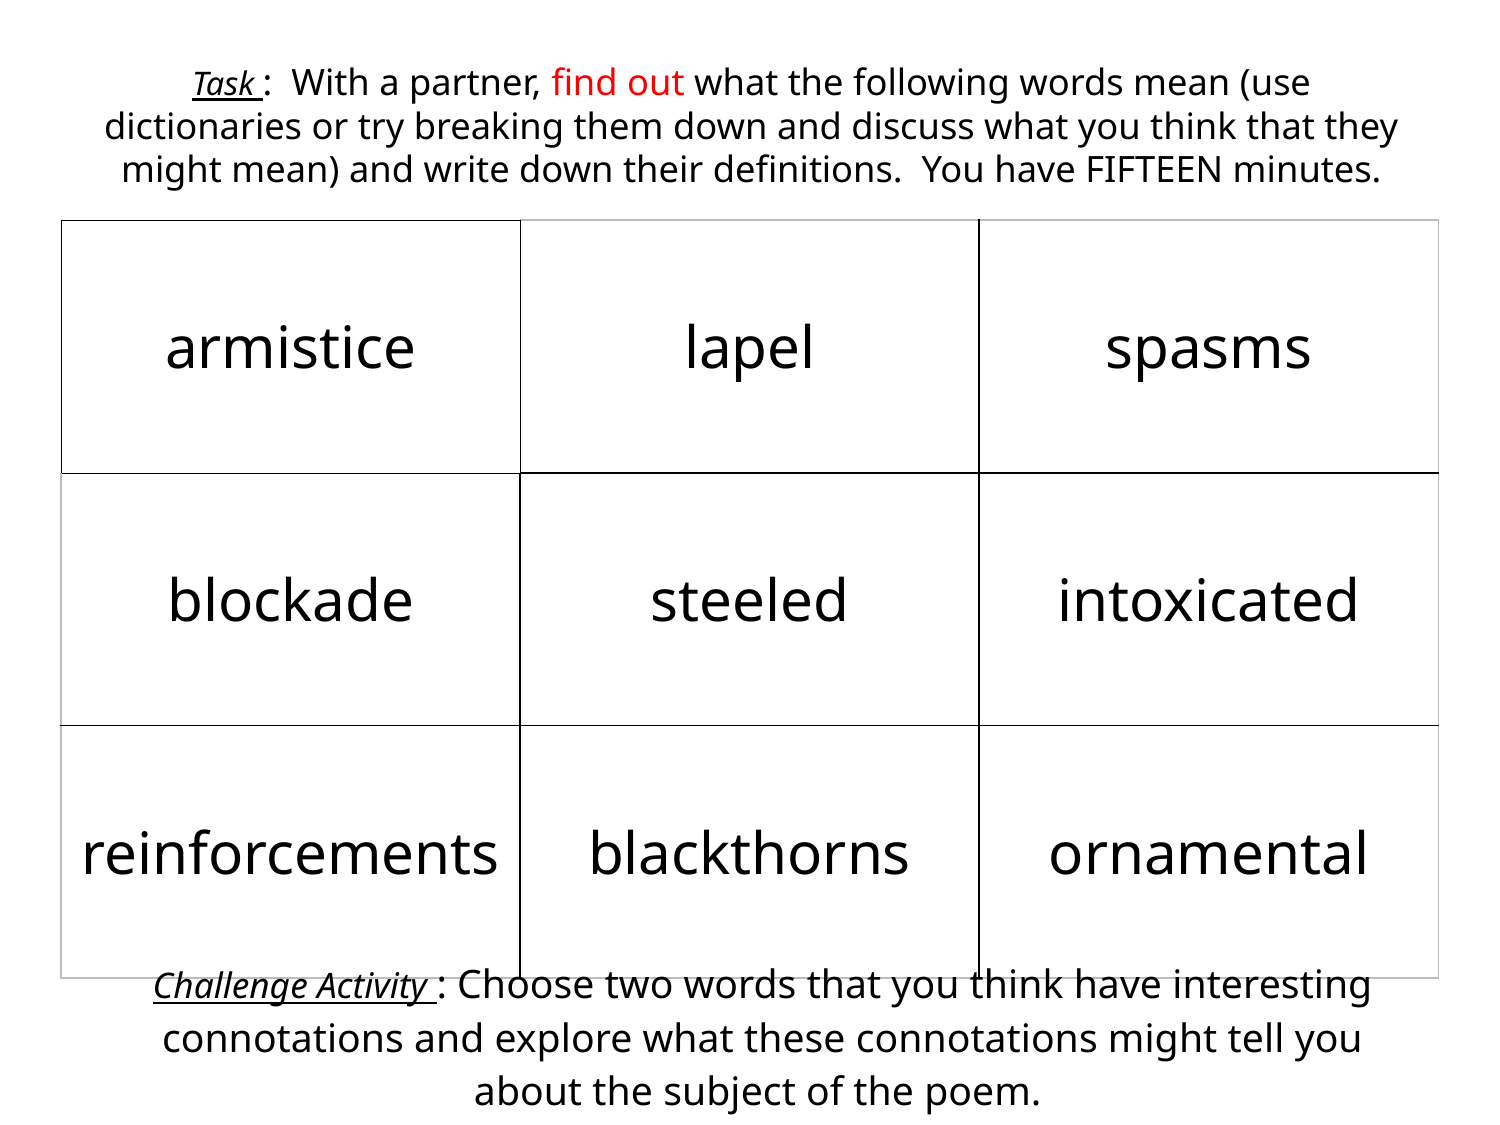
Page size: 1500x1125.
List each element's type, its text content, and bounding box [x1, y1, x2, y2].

table_header armistice [62, 221, 520, 473]
table_cell steeled [521, 474, 978, 725]
title Task : With a partner, find out what the following words mean (use dictionaries or try breaking them down and discuss what you think that they might mean) and write down their definitions. You have FIFTEEN minutes. [76, 30, 1427, 219]
table_cell blockade [62, 474, 519, 725]
table_header spasms [980, 221, 1438, 472]
table_cell intoxicated [980, 474, 1438, 725]
table_header lapel [521, 221, 978, 472]
table_cell ornamental [980, 726, 1438, 949]
table_cell blackthorns [521, 726, 978, 949]
text_box Challenge Activity : Choose two words that you think have interesting connotations and explore what these connotations might tell you about the subject of the poem. [88, 949, 1439, 1125]
table_cell reinforcements [62, 726, 519, 977]
